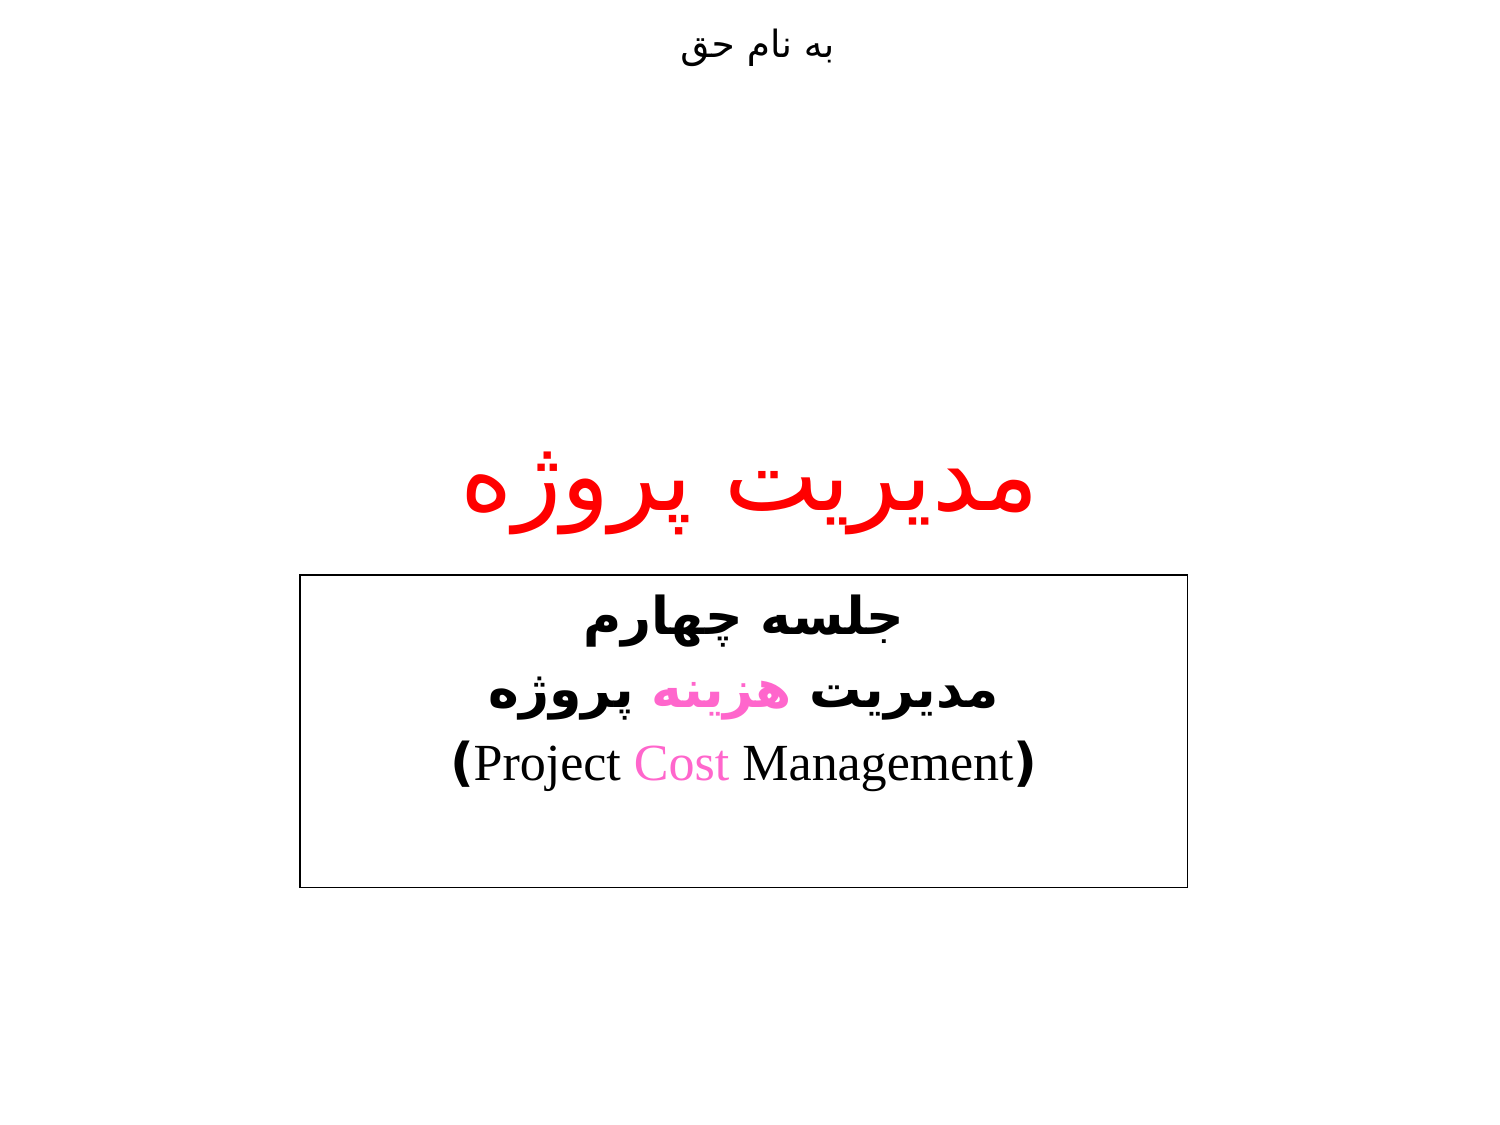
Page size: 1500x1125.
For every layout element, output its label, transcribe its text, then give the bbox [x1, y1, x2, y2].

subtitle جلسه چهارم مديريت هزينه پروژه (Project Cost Management) [299, 574, 1188, 888]
text_box به نام حق [624, 12, 891, 73]
title مديريت پروژه [112, 349, 1388, 591]
